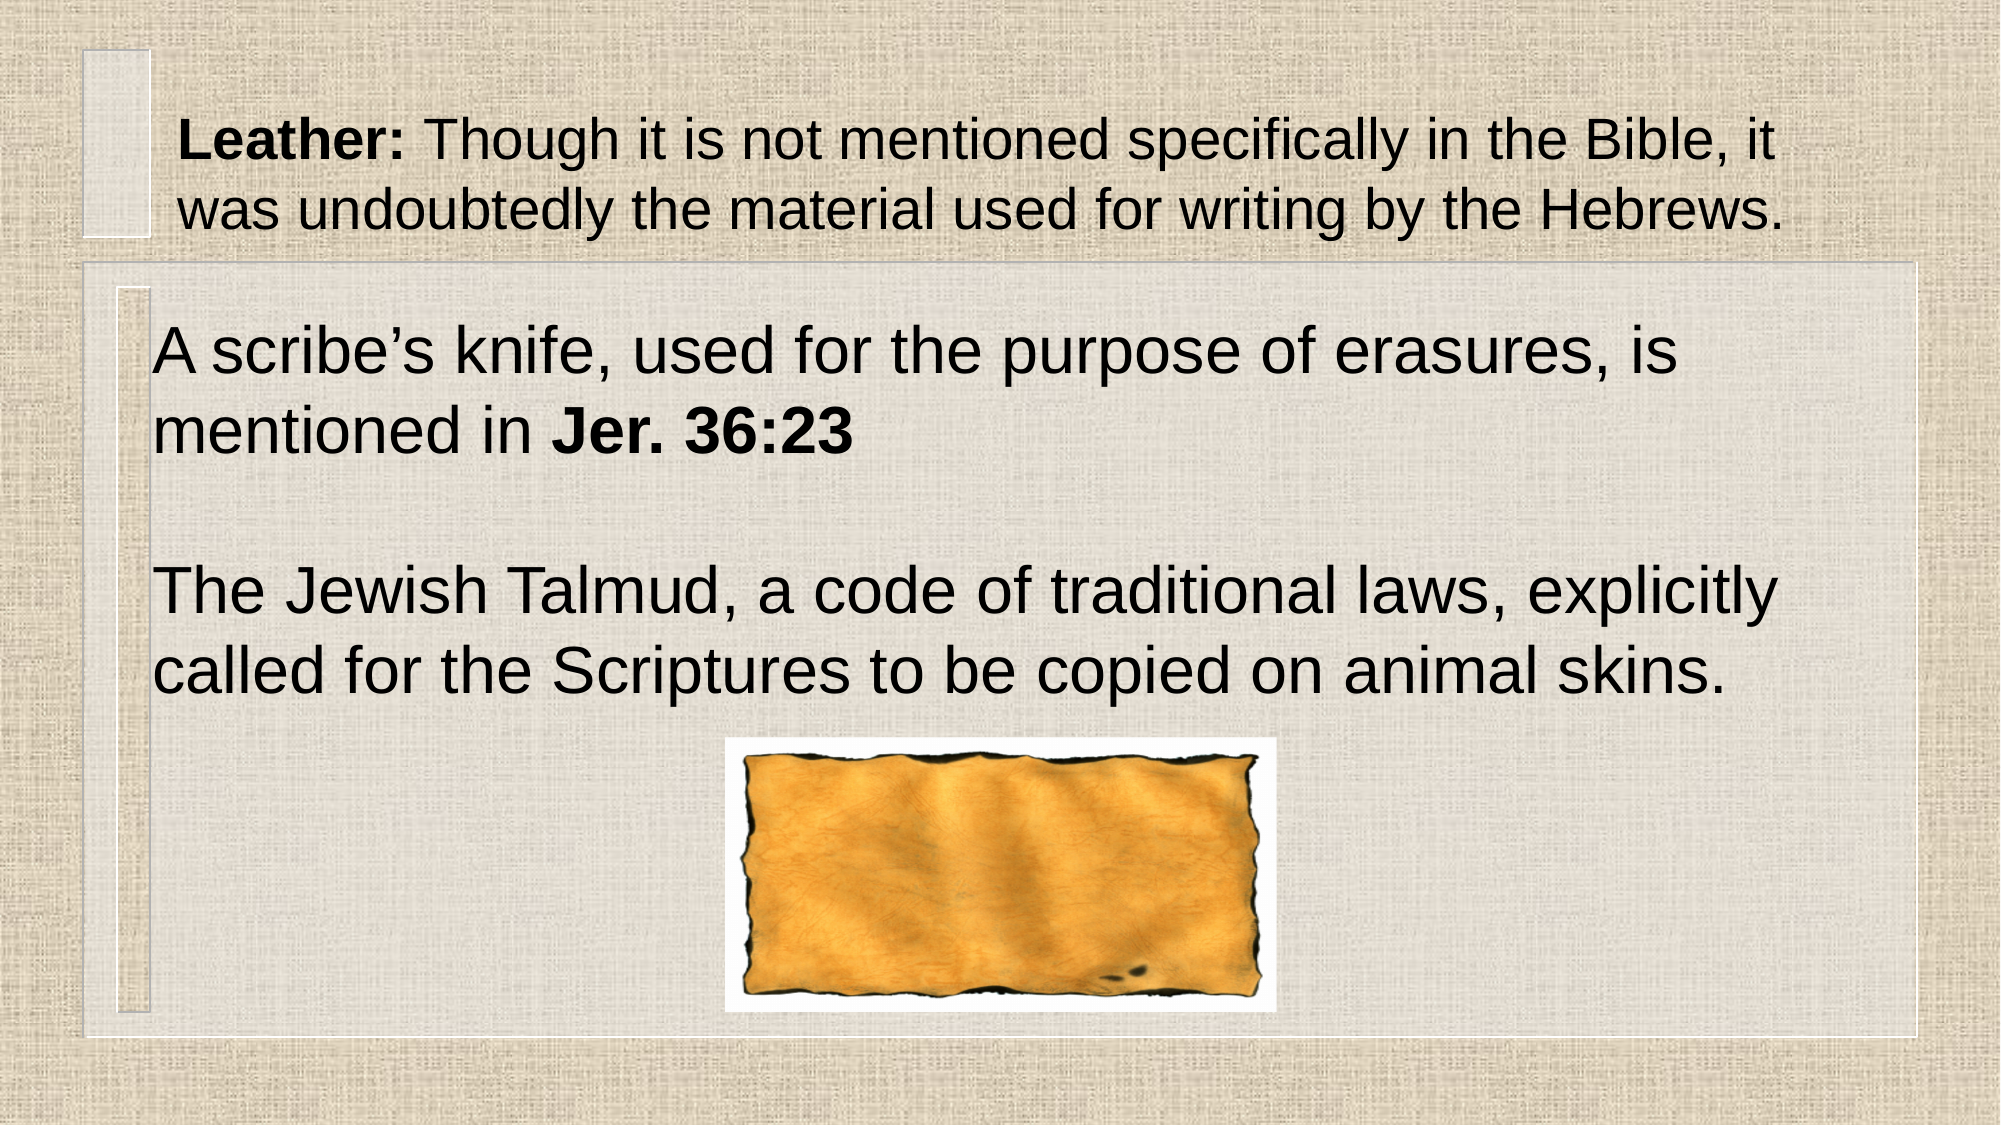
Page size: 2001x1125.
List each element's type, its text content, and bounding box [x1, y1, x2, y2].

text_box Leather: Though it is not mentioned specifically in the Bible, it was undoubtedly the material used for writing by the Hebrews. [162, 93, 1913, 249]
text_box A scribe’s knife, used for the purpose of erasures, is mentioned in Jer. 36:23 The Jewish Talmud, a code of traditional laws, explicitly called for the Scriptures to be copied on animal skins. [137, 299, 1913, 715]
picture [0, 0, 2001, 1125]
